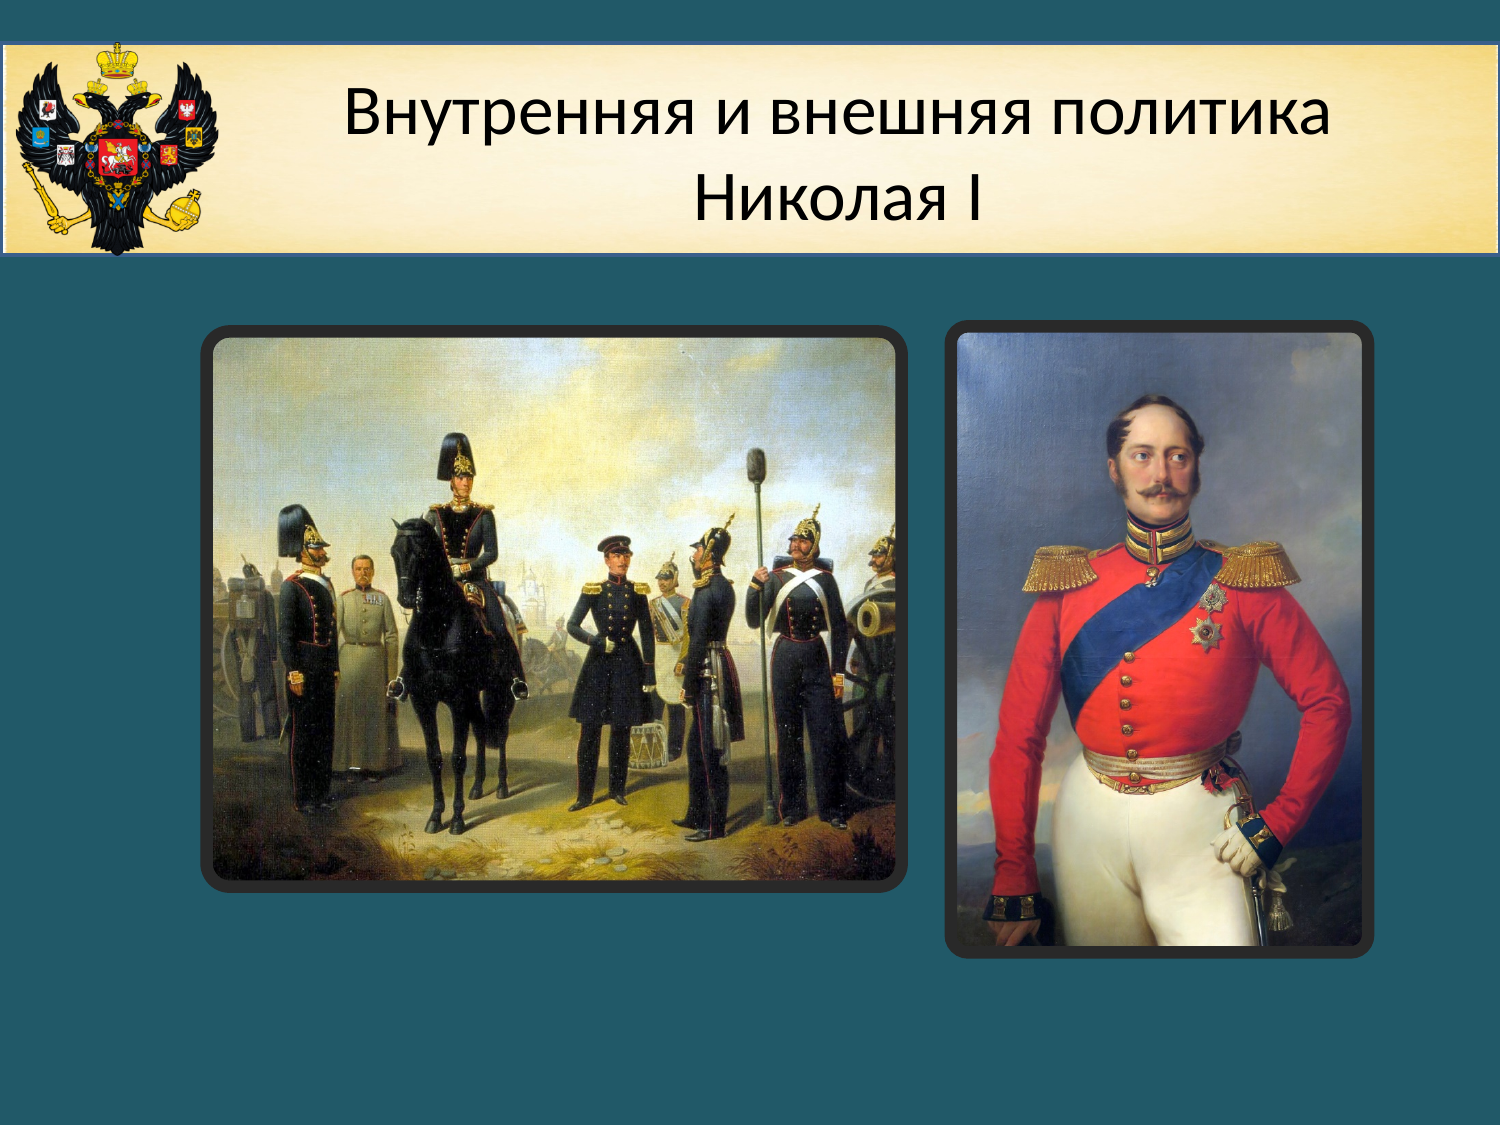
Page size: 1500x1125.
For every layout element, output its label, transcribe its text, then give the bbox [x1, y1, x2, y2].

title Внутренняя и внешняя политика Николая I [242, 54, 1436, 244]
picture [3, 42, 1498, 256]
picture [206, 331, 902, 887]
picture [950, 326, 1369, 953]
